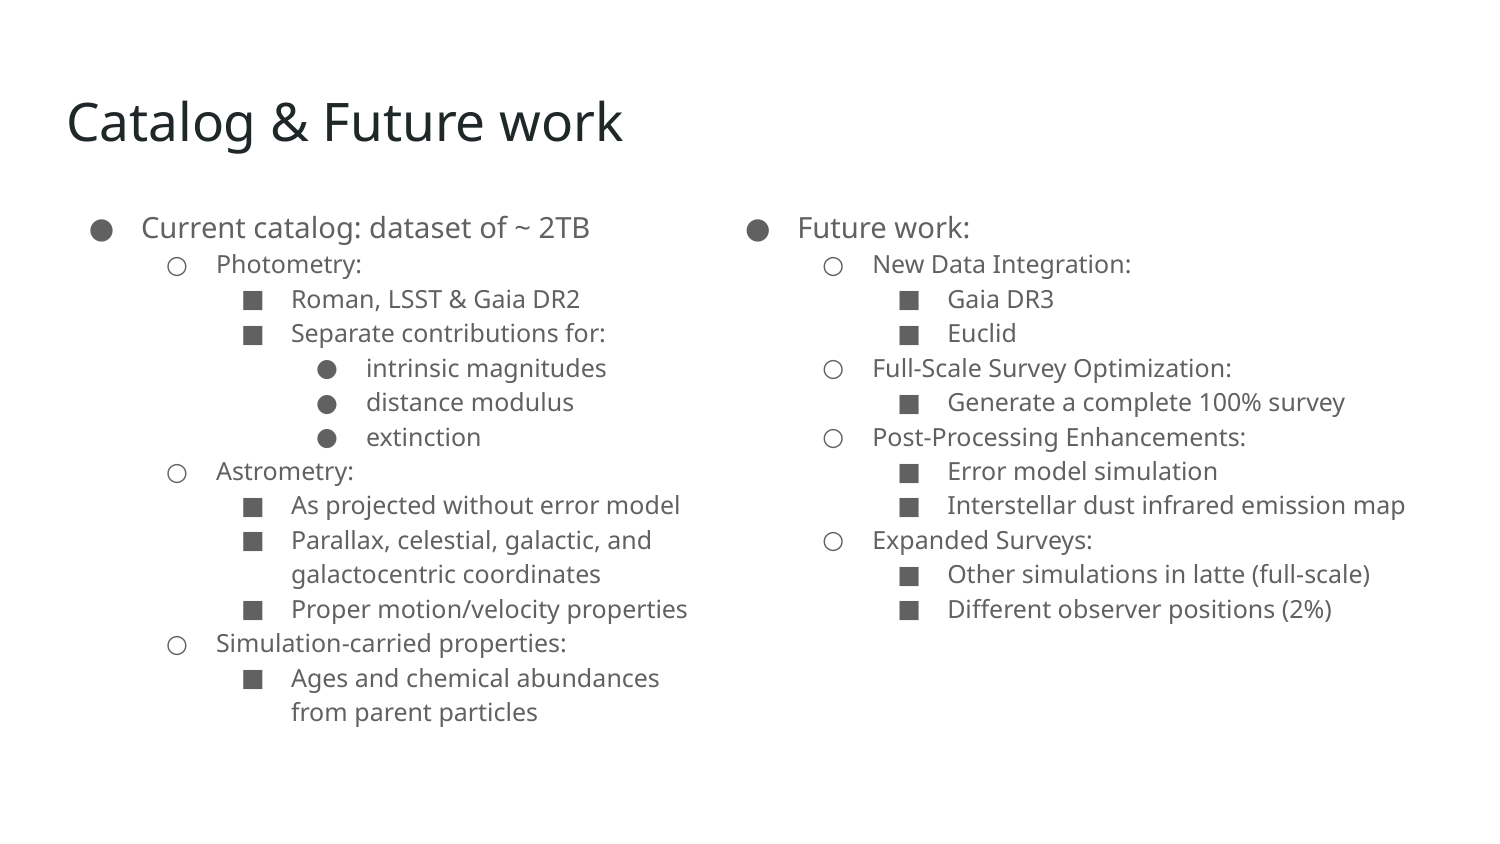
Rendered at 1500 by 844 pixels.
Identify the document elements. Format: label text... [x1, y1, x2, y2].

title Catalog & Future work [51, 72, 1449, 167]
list Future work: New Data Integration: Gaia DR3 Euclid Full-Scale Survey Optimization: Generate a complete 100% survey Post-Processing Enhancements: Error model simulation Interstellar dust infrared emission map Expanded Surveys: Other simulations in latte (full-scale) Different observer positions (2%) [707, 189, 1449, 750]
list Current catalog: dataset of ~ 2TB Photometry: Roman, LSST & Gaia DR2 Separate contributions for: intrinsic magnitudes distance modulus extinction Astrometry: As projected without error model Parallax, celestial, galactic, and galactocentric coordinates Proper motion/velocity properties Simulation-carried properties: Ages and chemical abundances from parent particles [51, 189, 707, 750]
